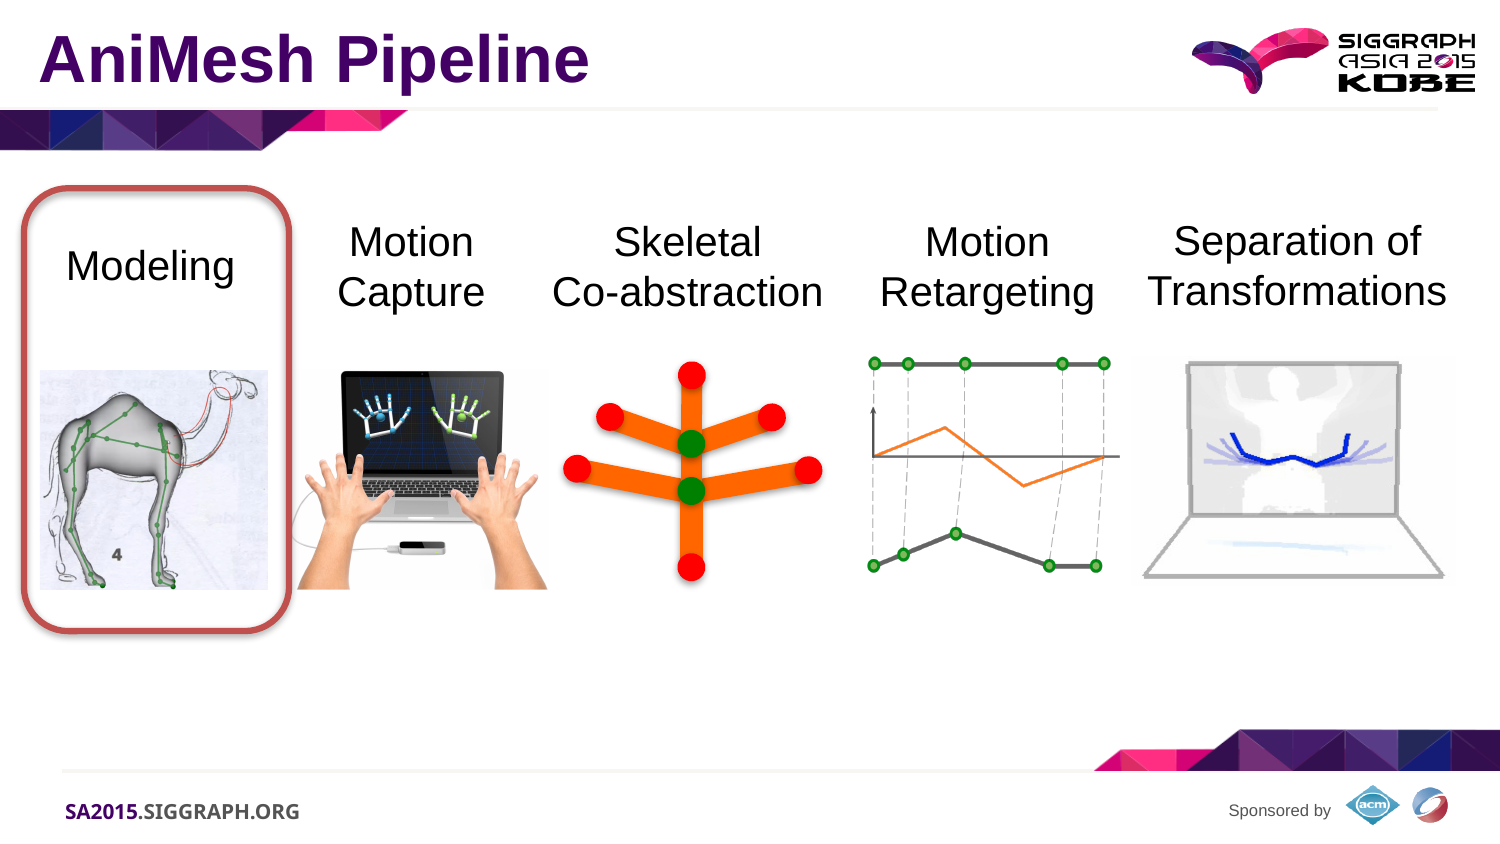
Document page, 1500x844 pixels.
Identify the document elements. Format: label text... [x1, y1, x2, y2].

text_box Separation of Transformations [1132, 206, 1463, 321]
text_box [23, 187, 290, 632]
title AniMesh Pipeline [23, 1, 1144, 110]
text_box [571, 369, 815, 574]
picture [1094, 729, 1500, 841]
picture [39, 370, 269, 590]
picture [1192, 28, 1475, 94]
picture [863, 356, 1120, 574]
text_box Motion Capture [322, 207, 501, 322]
picture [0, 110, 408, 151]
picture [288, 369, 550, 590]
picture [1131, 356, 1456, 586]
text_box Motion Retargeting [864, 207, 1111, 322]
text_box Skeletal Co-abstraction [536, 207, 839, 322]
